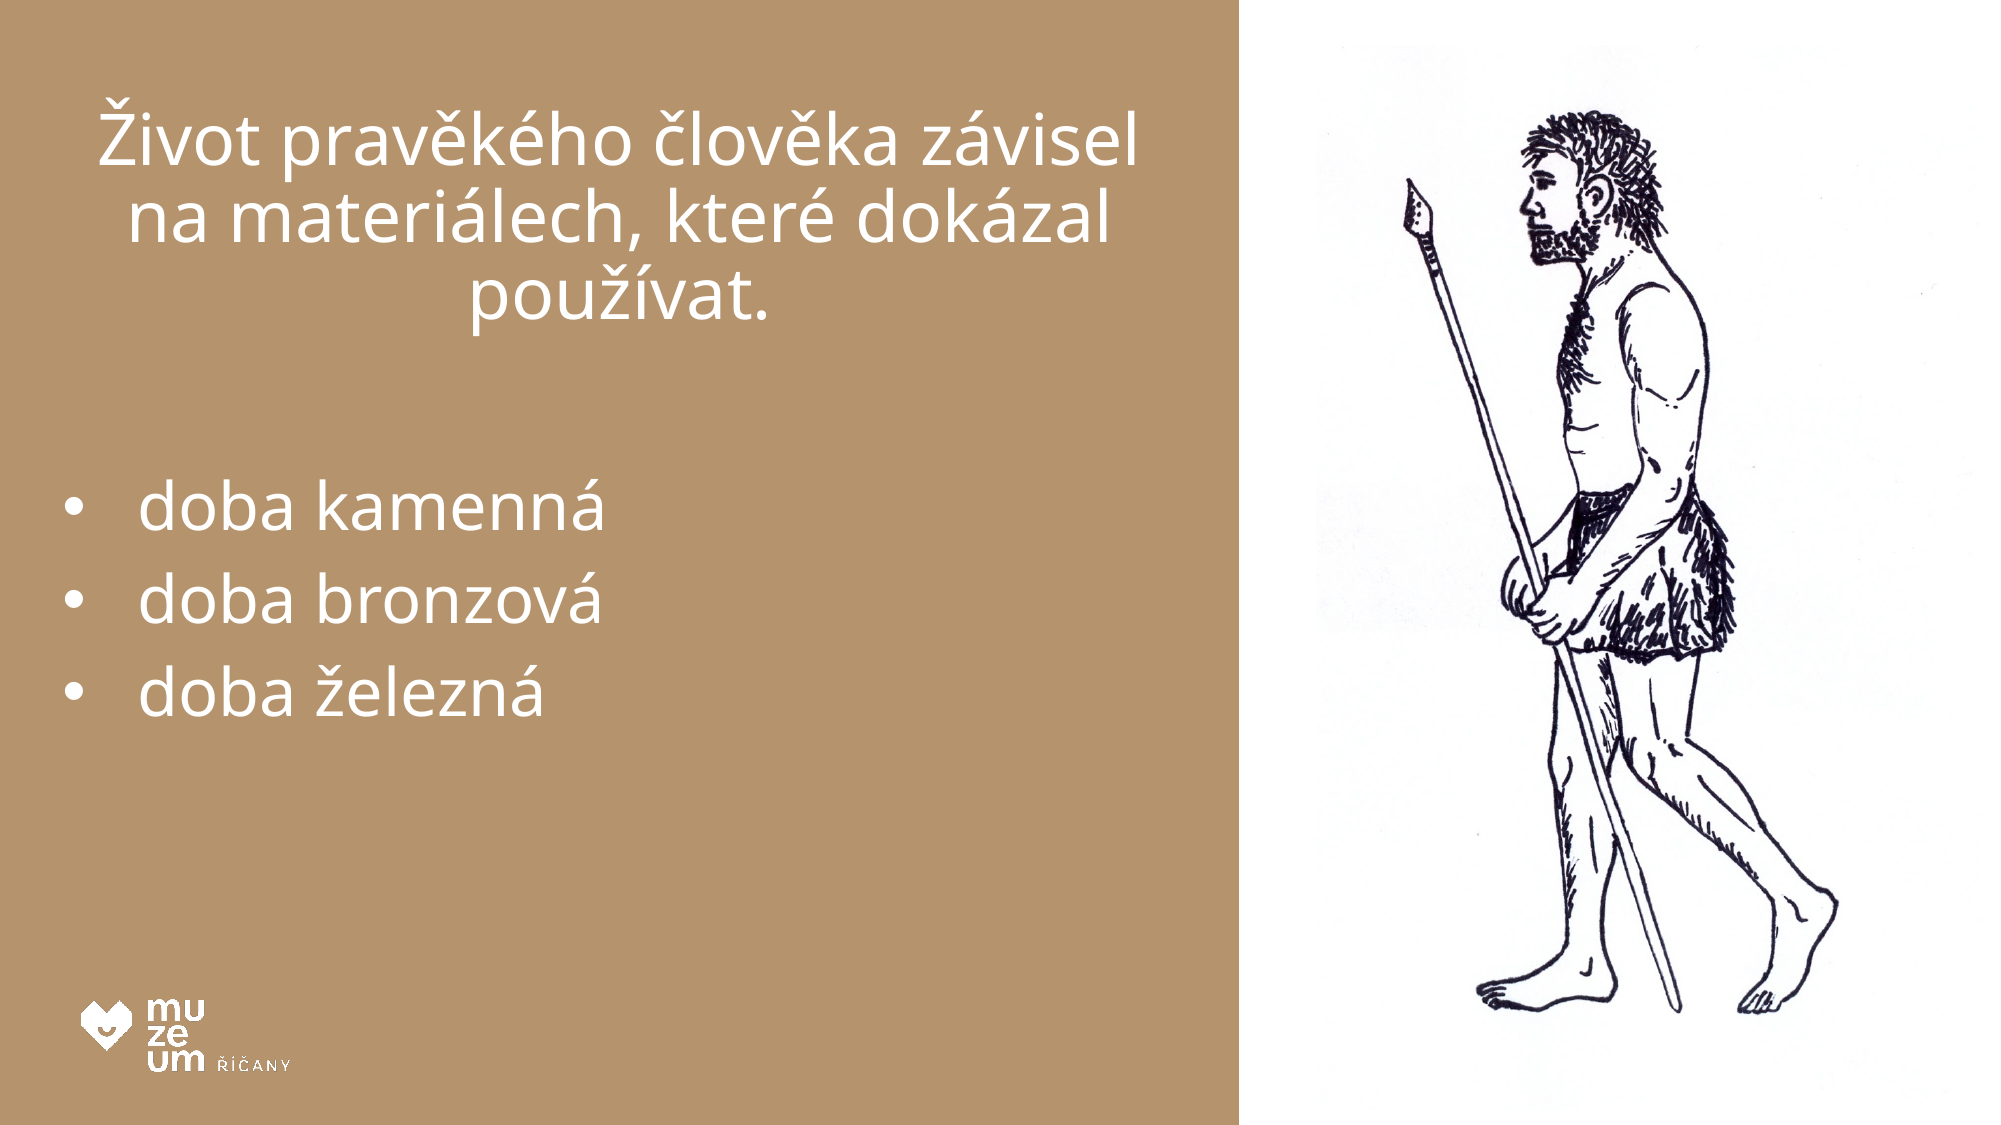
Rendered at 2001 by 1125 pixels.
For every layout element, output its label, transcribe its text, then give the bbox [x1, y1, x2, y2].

title Život pravěkého člověka závisel na materiálech, které dokázal používat. [47, 95, 1193, 343]
subtitle doba kamenná doba bronzová doba železná [47, 465, 863, 987]
picture [81, 999, 290, 1072]
picture [1316, 45, 1985, 1110]
